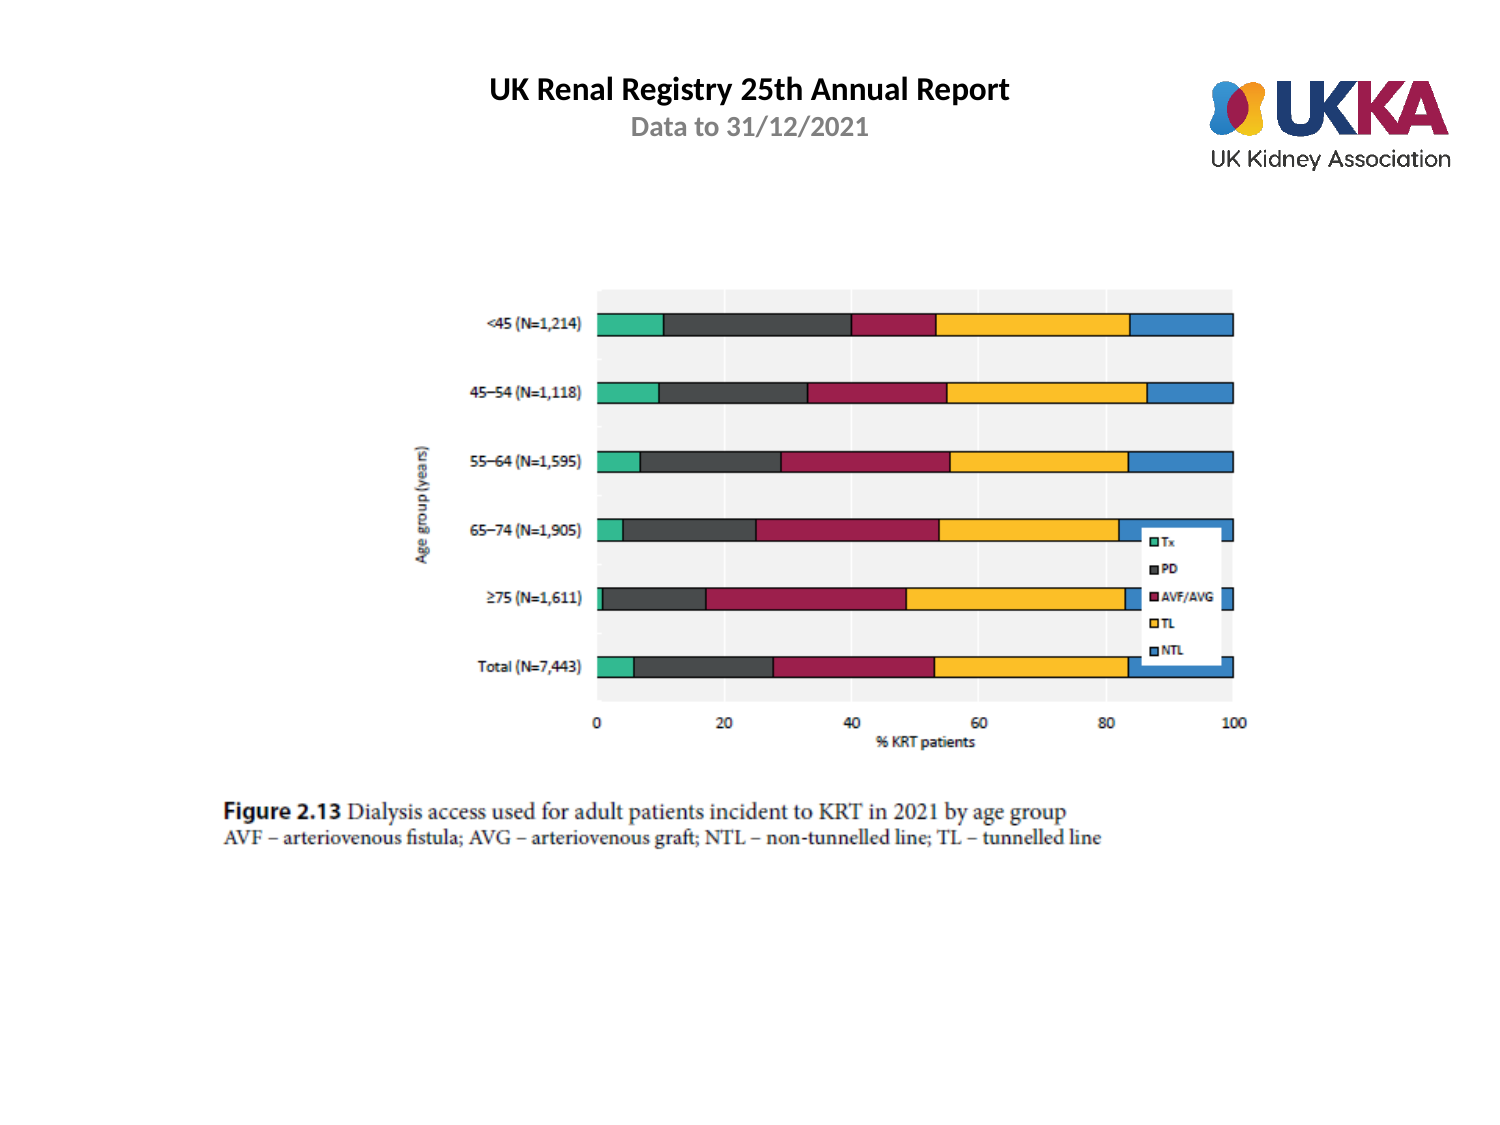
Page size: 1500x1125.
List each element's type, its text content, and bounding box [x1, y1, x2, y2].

text_box UK Renal Registry 25th Annual Report Data to 31/12/2021 [466, 63, 1034, 147]
picture [211, 268, 1289, 857]
picture [1196, 61, 1459, 185]
